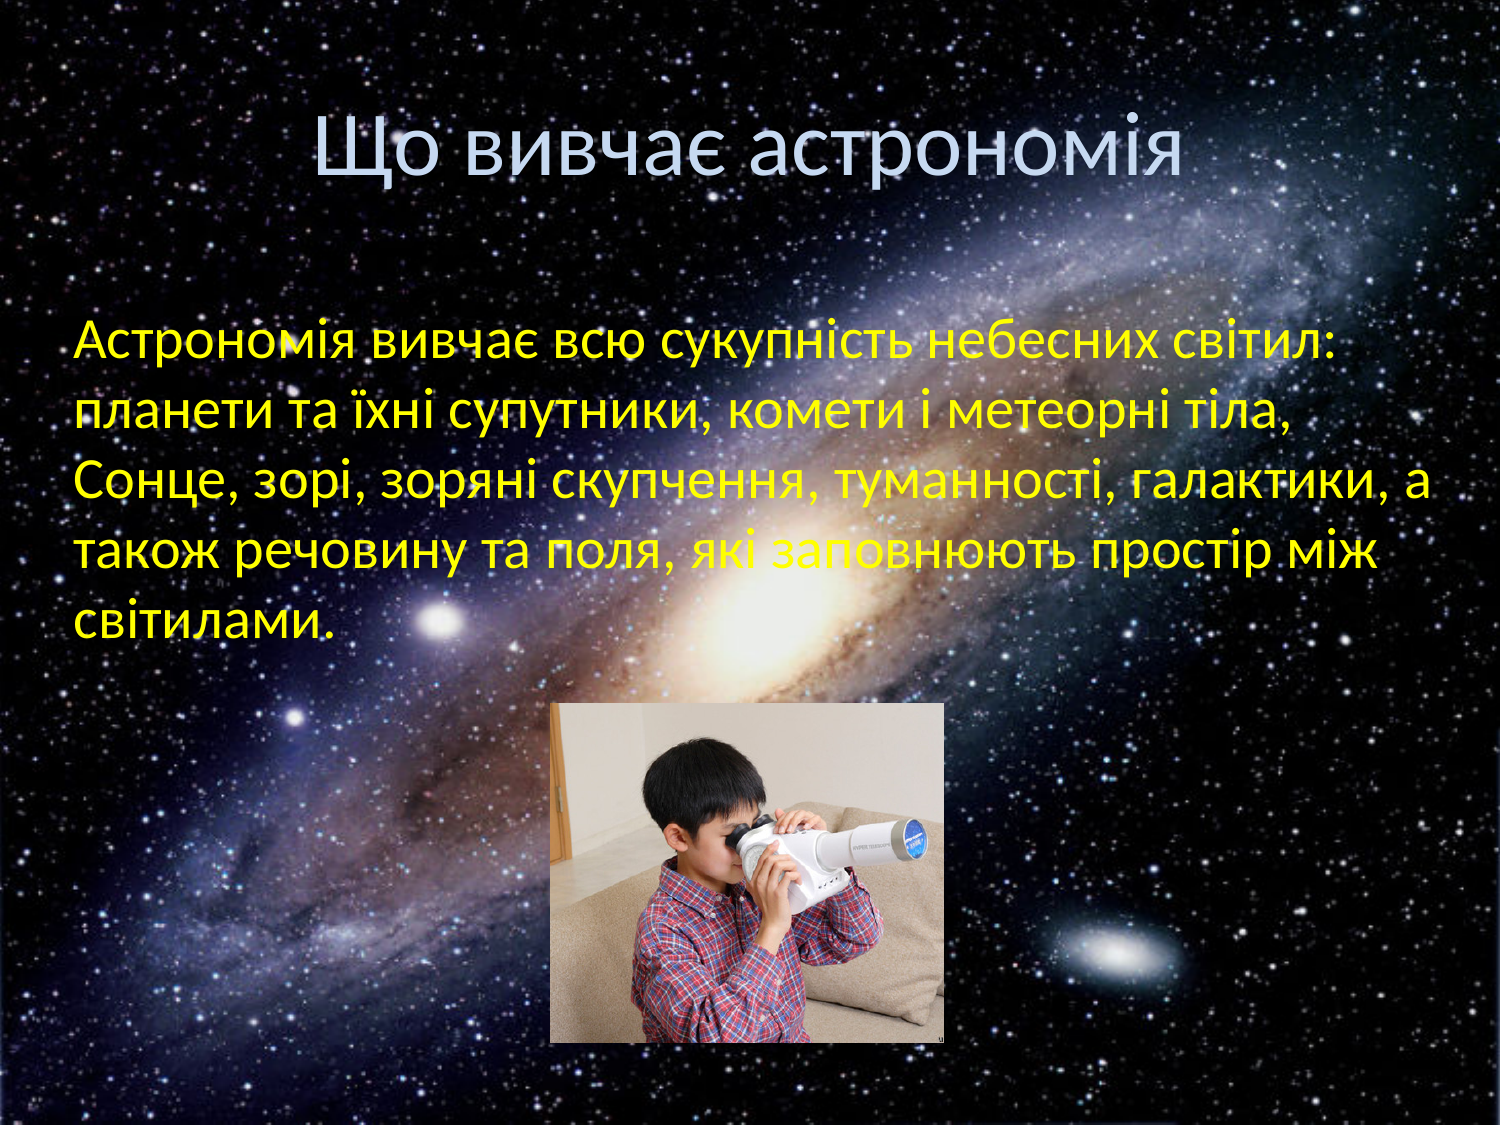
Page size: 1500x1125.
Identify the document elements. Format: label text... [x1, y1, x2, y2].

text_box Астрономія вивчає всю сукупність небесних світил: планети та їхні супутники, комети і метеорні тіла, Сонце, зорі, зоряні скупчення, туманності, галактики, а також речовину та поля, які заповнюють простір між світилами. [58, 292, 1465, 658]
picture [0, 0, 1500, 1125]
title Що вивчає астрономія [75, 45, 1425, 233]
